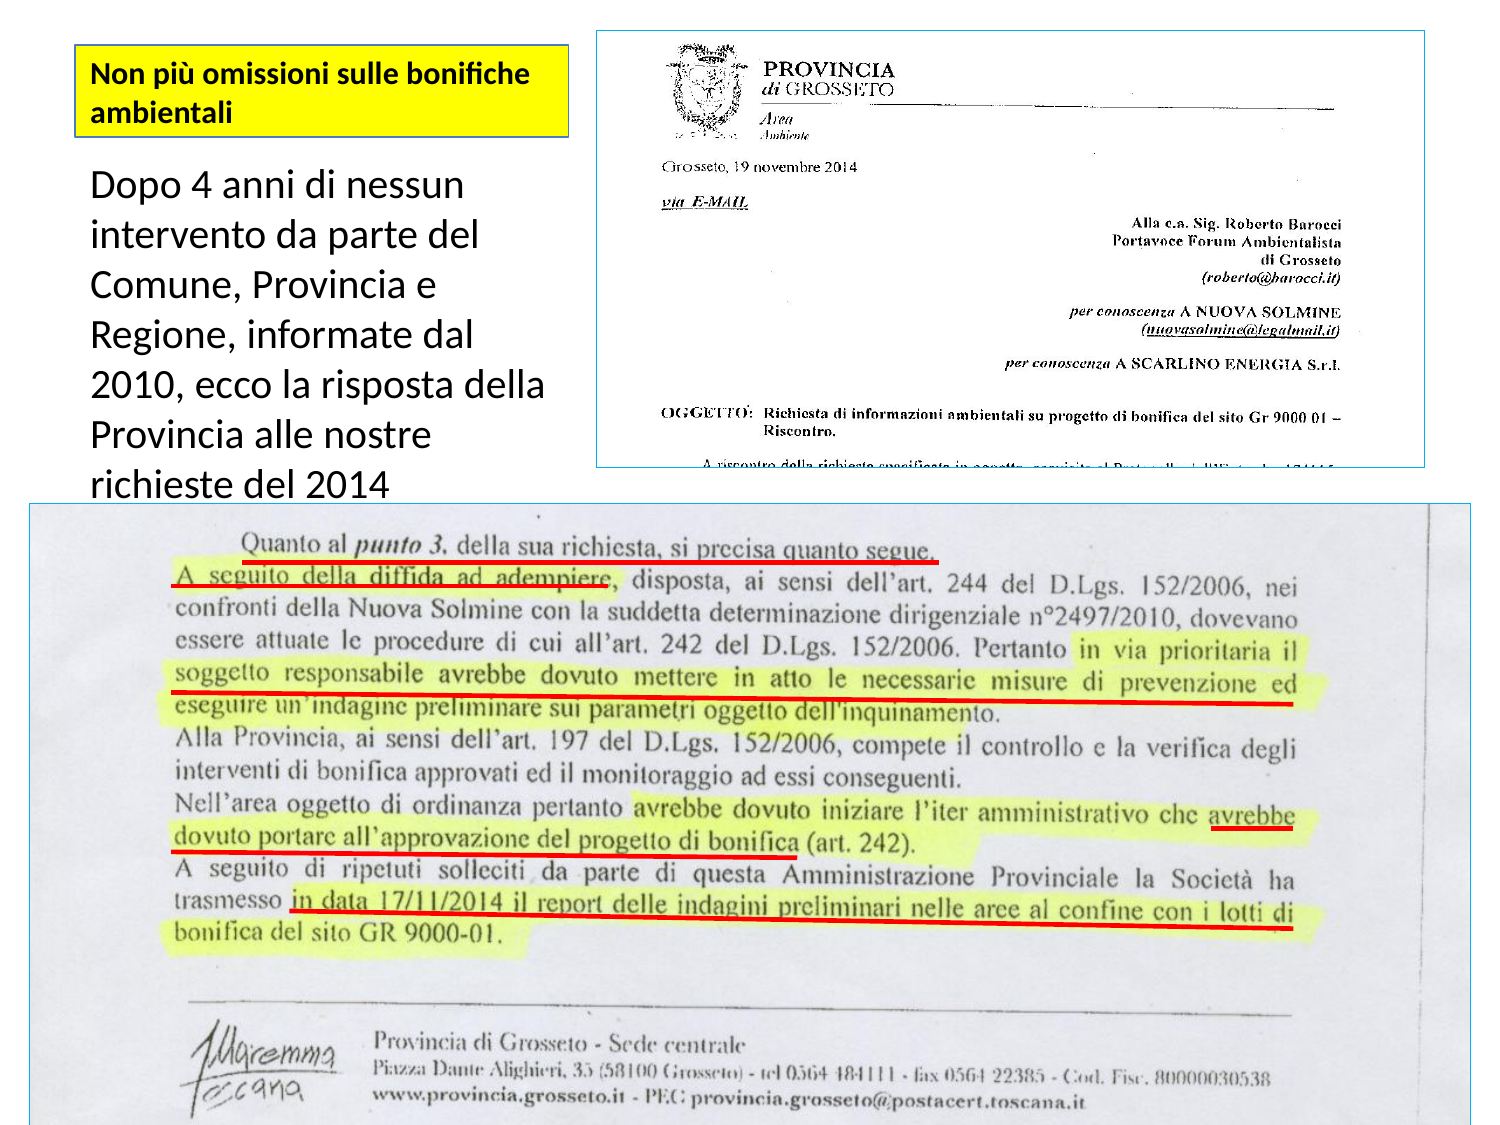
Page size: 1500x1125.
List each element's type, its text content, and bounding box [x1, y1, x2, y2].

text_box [288, 910, 1294, 929]
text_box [170, 851, 798, 858]
title Non più omissioni sulle bonifiche ambientali [74, 44, 569, 138]
list Dopo 4 anni di nessun intervento da parte del Comune, Provincia e Regione, informate dal 2010, ecco la risposta della Provincia alle nostre richieste del 2014 [75, 149, 569, 480]
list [596, 30, 1426, 469]
picture [31, 505, 1469, 1125]
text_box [170, 692, 1294, 705]
